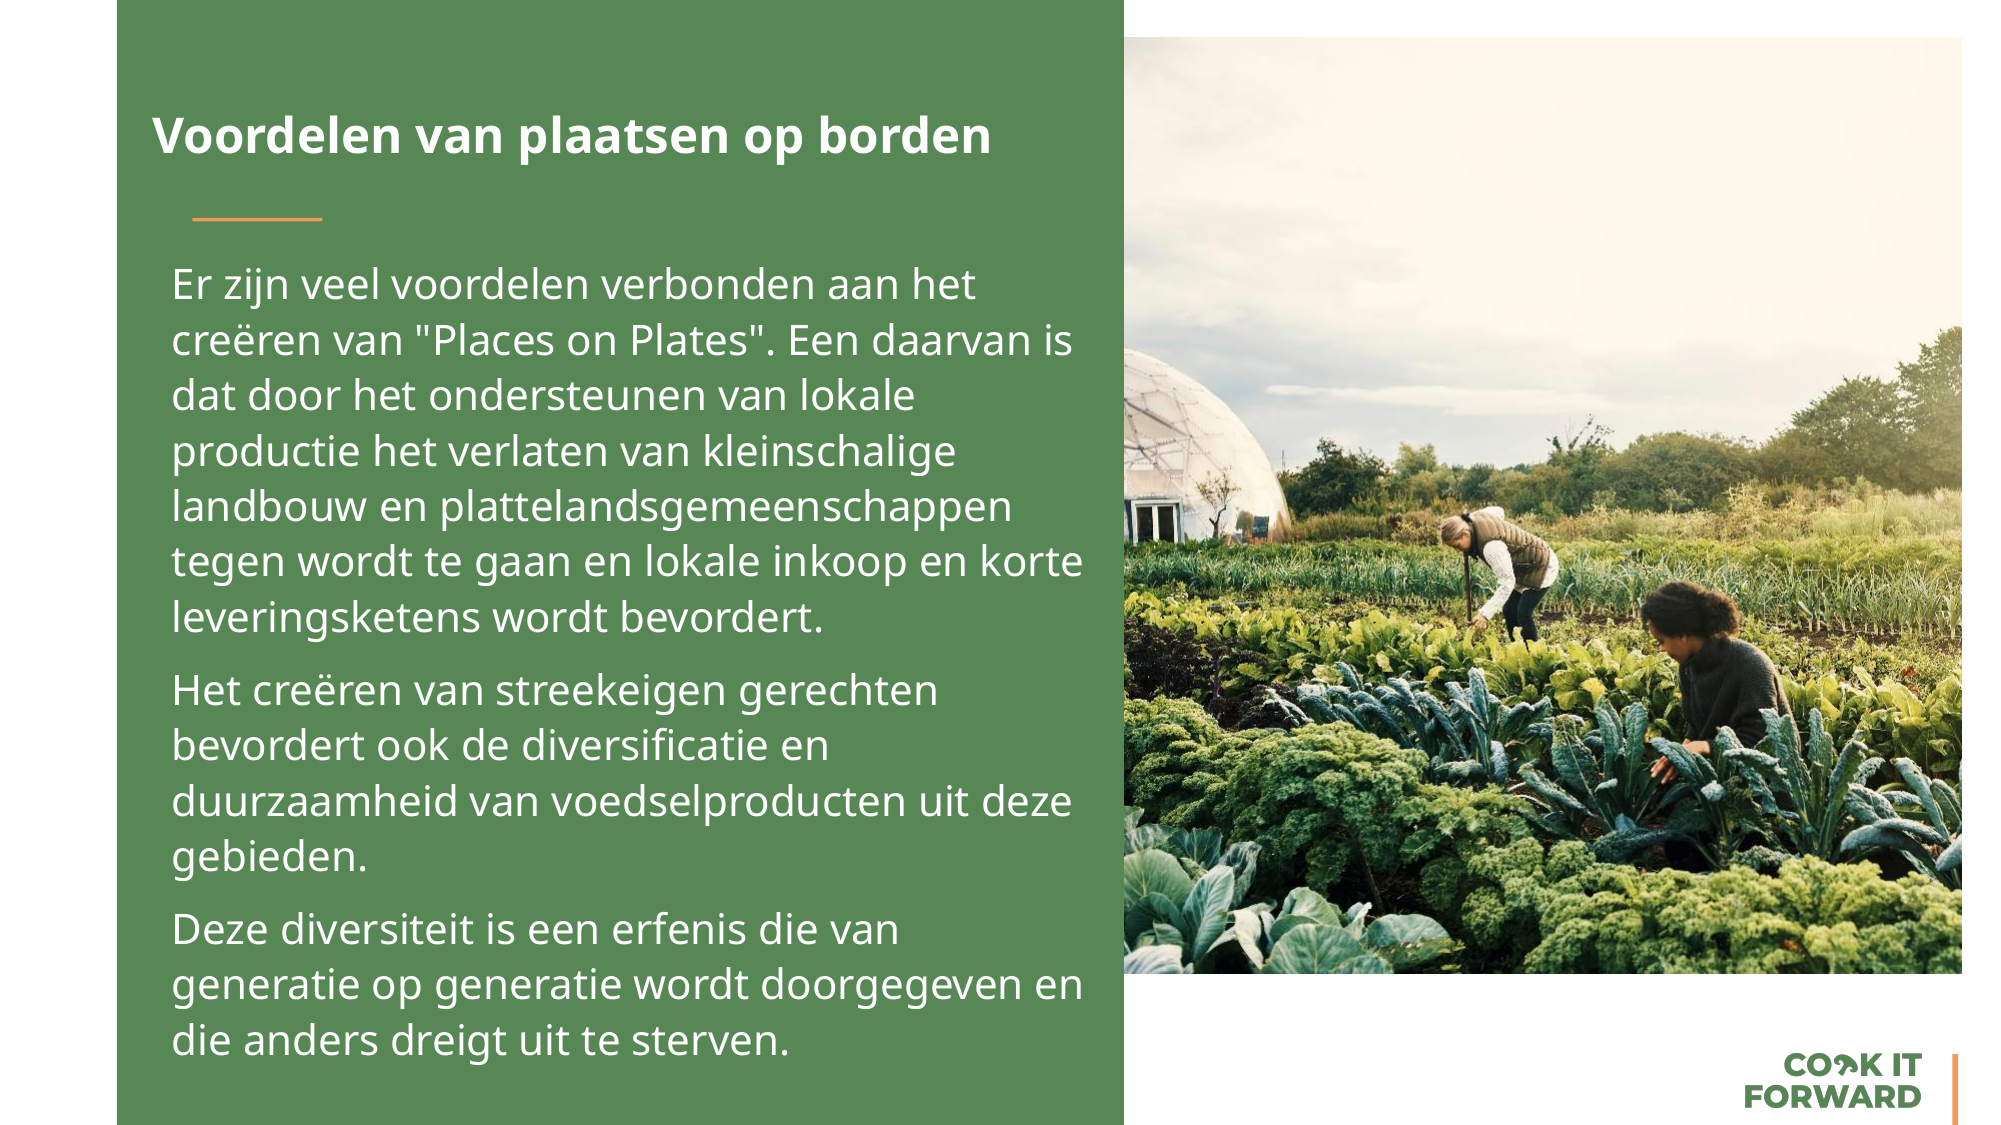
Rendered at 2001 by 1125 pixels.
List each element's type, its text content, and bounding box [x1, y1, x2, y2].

list Er zijn veel voordelen verbonden aan het creëren van "Places on Plates". Een daarvan is dat door het ondersteunen van lokale productie het verlaten van kleinschalige landbouw en plattelandsgemeenschappen tegen wordt te gaan en lokale inkoop en korte leveringsketens wordt bevordert. Het creëren van streekeigen gerechten bevordert ook de diversificatie en duurzaamheid van voedselproducten uit deze gebieden. Deze diversiteit is een erfenis die van generatie op generatie wordt doorgegeven en die anders dreigt uit te sterven. [156, 245, 1104, 1075]
list Voordelen van plaatsen op borden [137, 103, 1118, 199]
picture [1123, 37, 1962, 974]
picture [1745, 1053, 1922, 1108]
